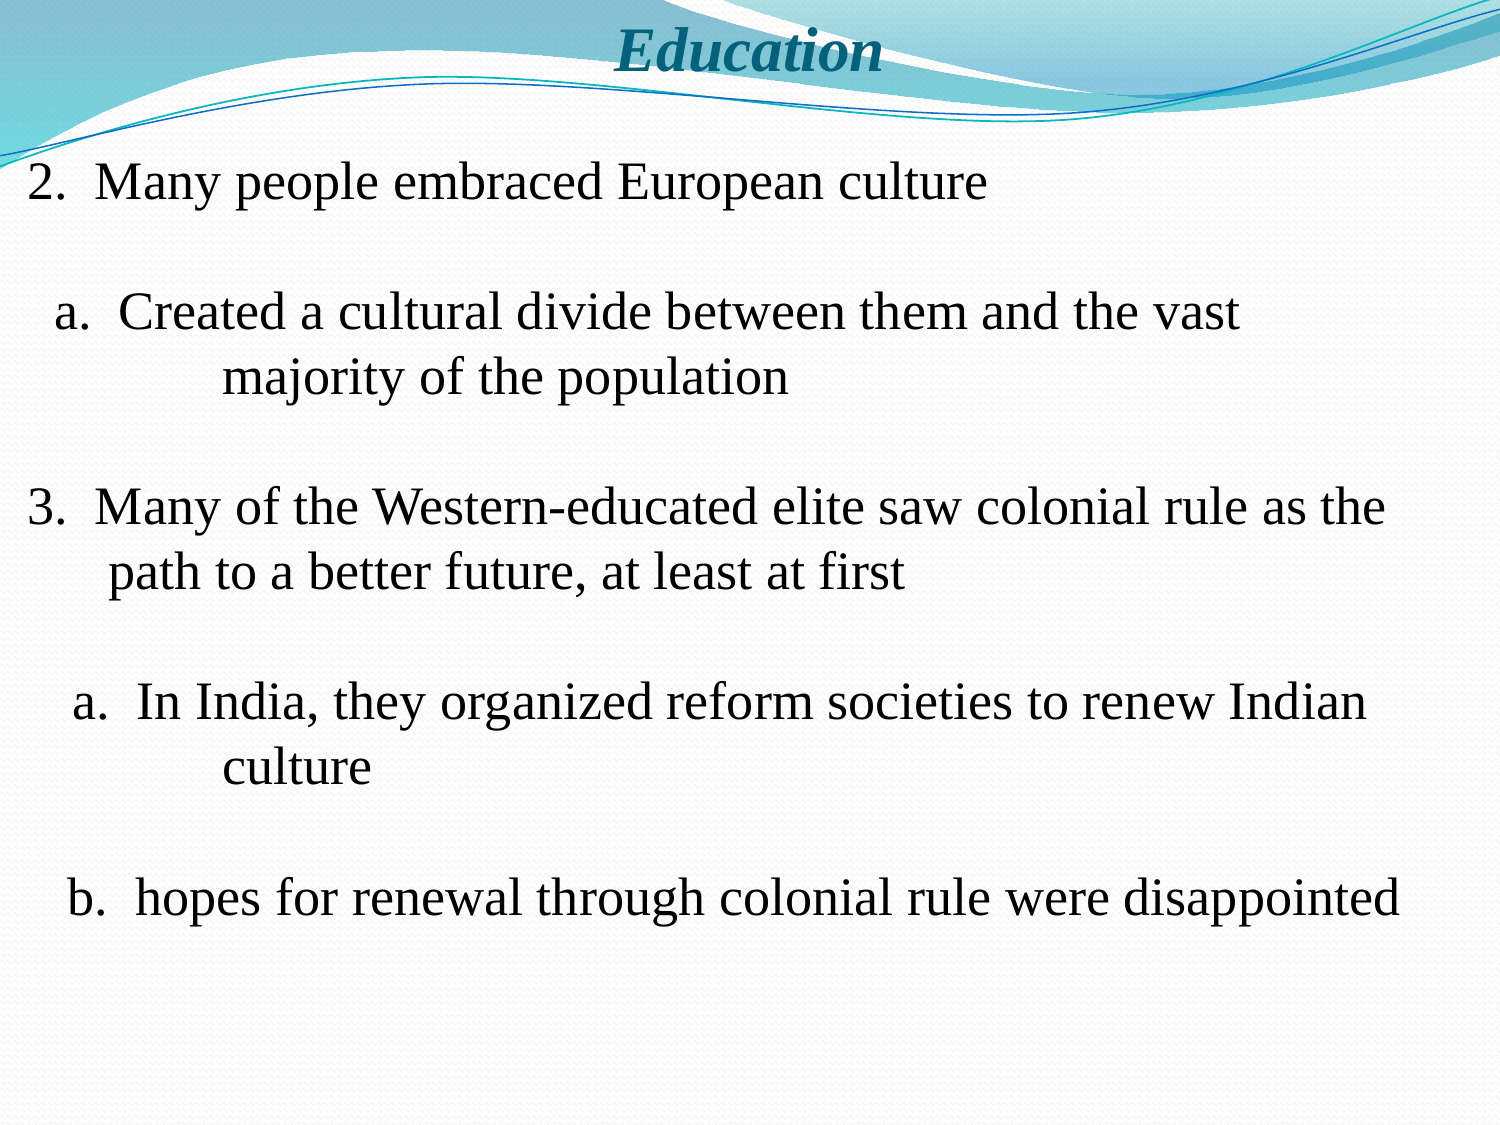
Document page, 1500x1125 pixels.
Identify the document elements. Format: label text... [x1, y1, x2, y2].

title Education [0, 0, 1500, 138]
list 2. Many people embraced European culture a. Created a cultural divide between them and the vast majority of the population 3. Many of the Western-educated elite saw colonial rule as the path to a better future, at least at first a. In India, they organized reform societies to renew Indian culture b. hopes for renewal through colonial rule were disappointed [12, 137, 1450, 1125]
